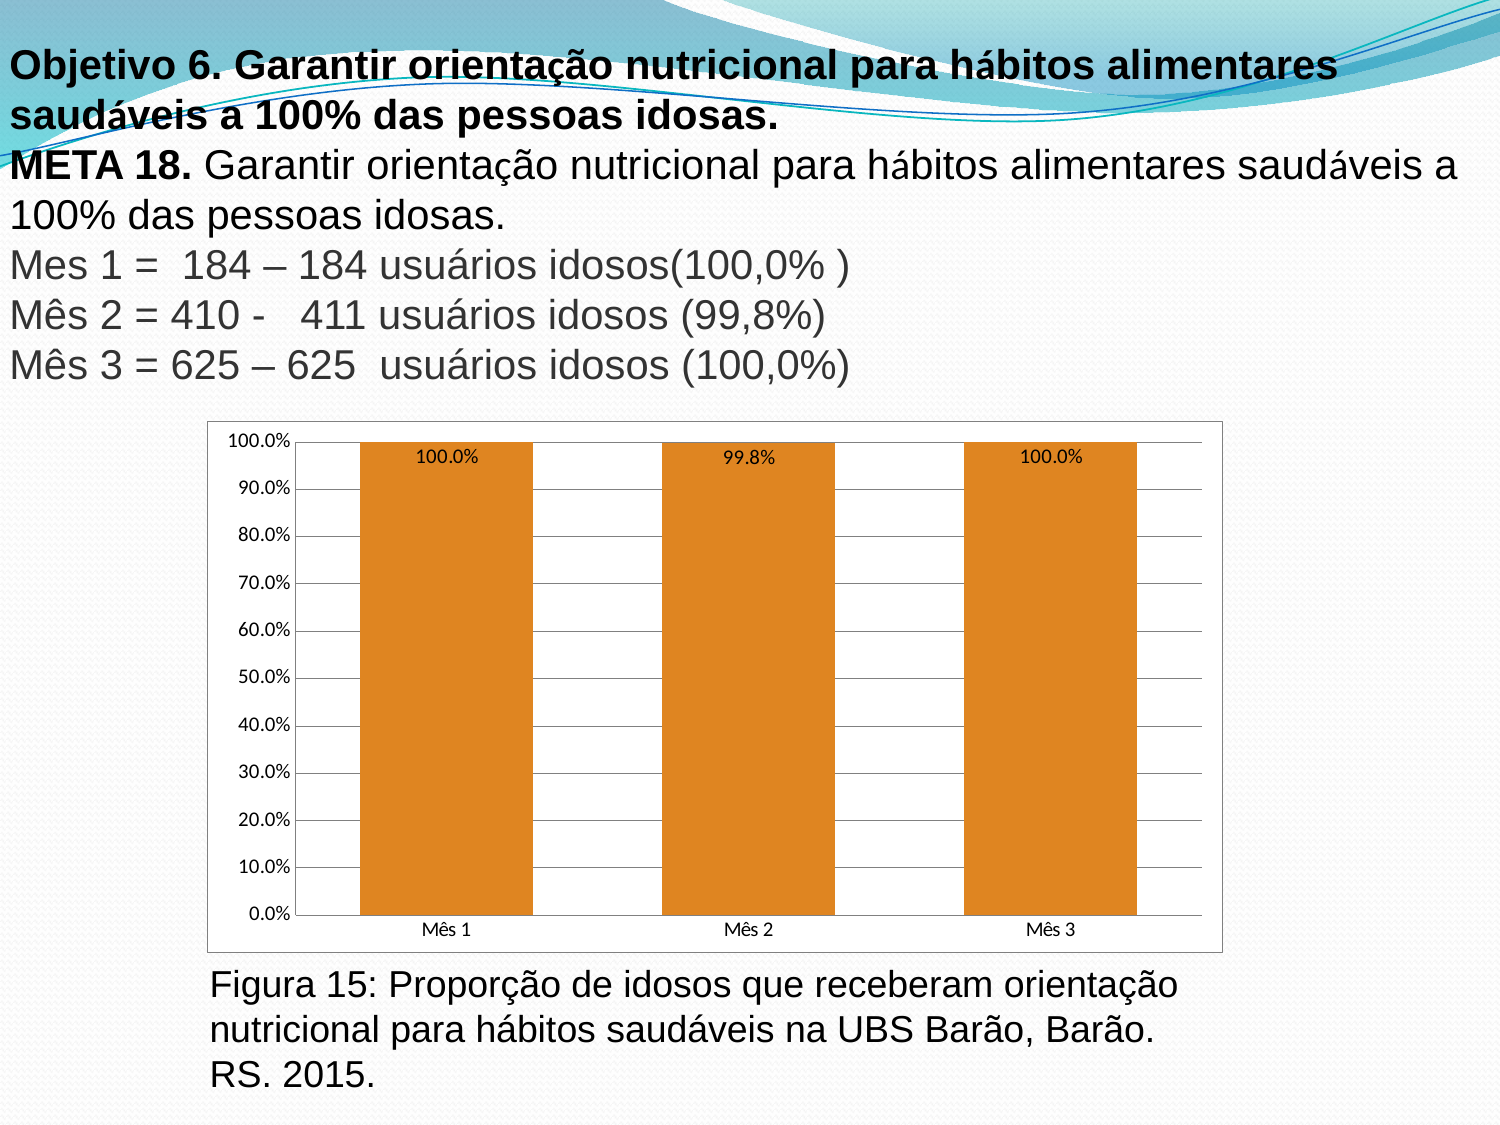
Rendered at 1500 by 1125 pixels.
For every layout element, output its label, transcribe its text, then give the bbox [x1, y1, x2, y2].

text_box Objetivo 6. Garantir orientação nutricional para hábitos alimentares saudáveis a 100% das pessoas idosas. META 18. Garantir orientação nutricional para hábitos alimentares saudáveis a 100% das pessoas idosas. Mes 1 = 184 – 184 usuários idosos(100,0% ) Mês 2 = 410 - 411 usuários idosos (99,8%) Mês 3 = 625 – 625 usuários idosos (100,0%) [0, 30, 1495, 446]
chart [206, 420, 1223, 953]
text_box Figura 15: Proporção de idosos que receberam orientação nutricional para hábitos saudáveis na UBS Barão, Barão. RS. 2015. [194, 952, 1235, 1102]
